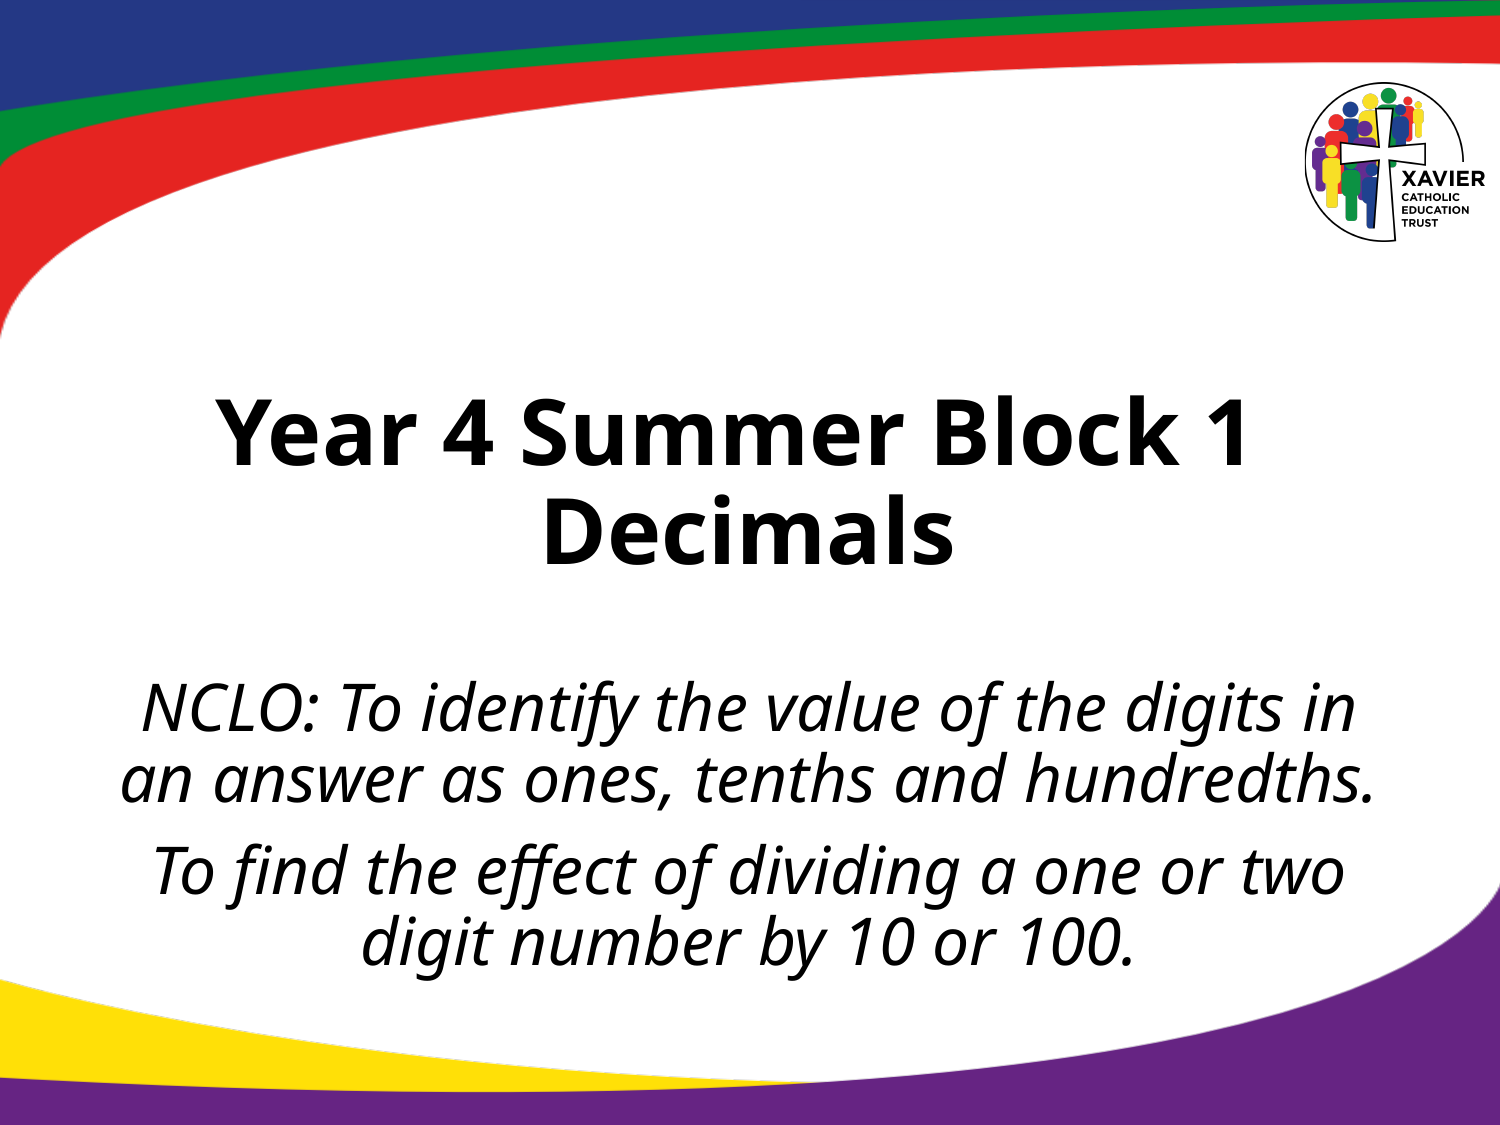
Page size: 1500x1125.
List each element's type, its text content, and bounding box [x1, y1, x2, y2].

list NCLO: To identify the value of the digits in an answer as ones, tenths and hundredths. To find the effect of dividing a one or two digit number by 10 or 100. [103, 666, 1397, 1014]
title Year 4 Summer Block 1 Decimals [81, 376, 1415, 594]
